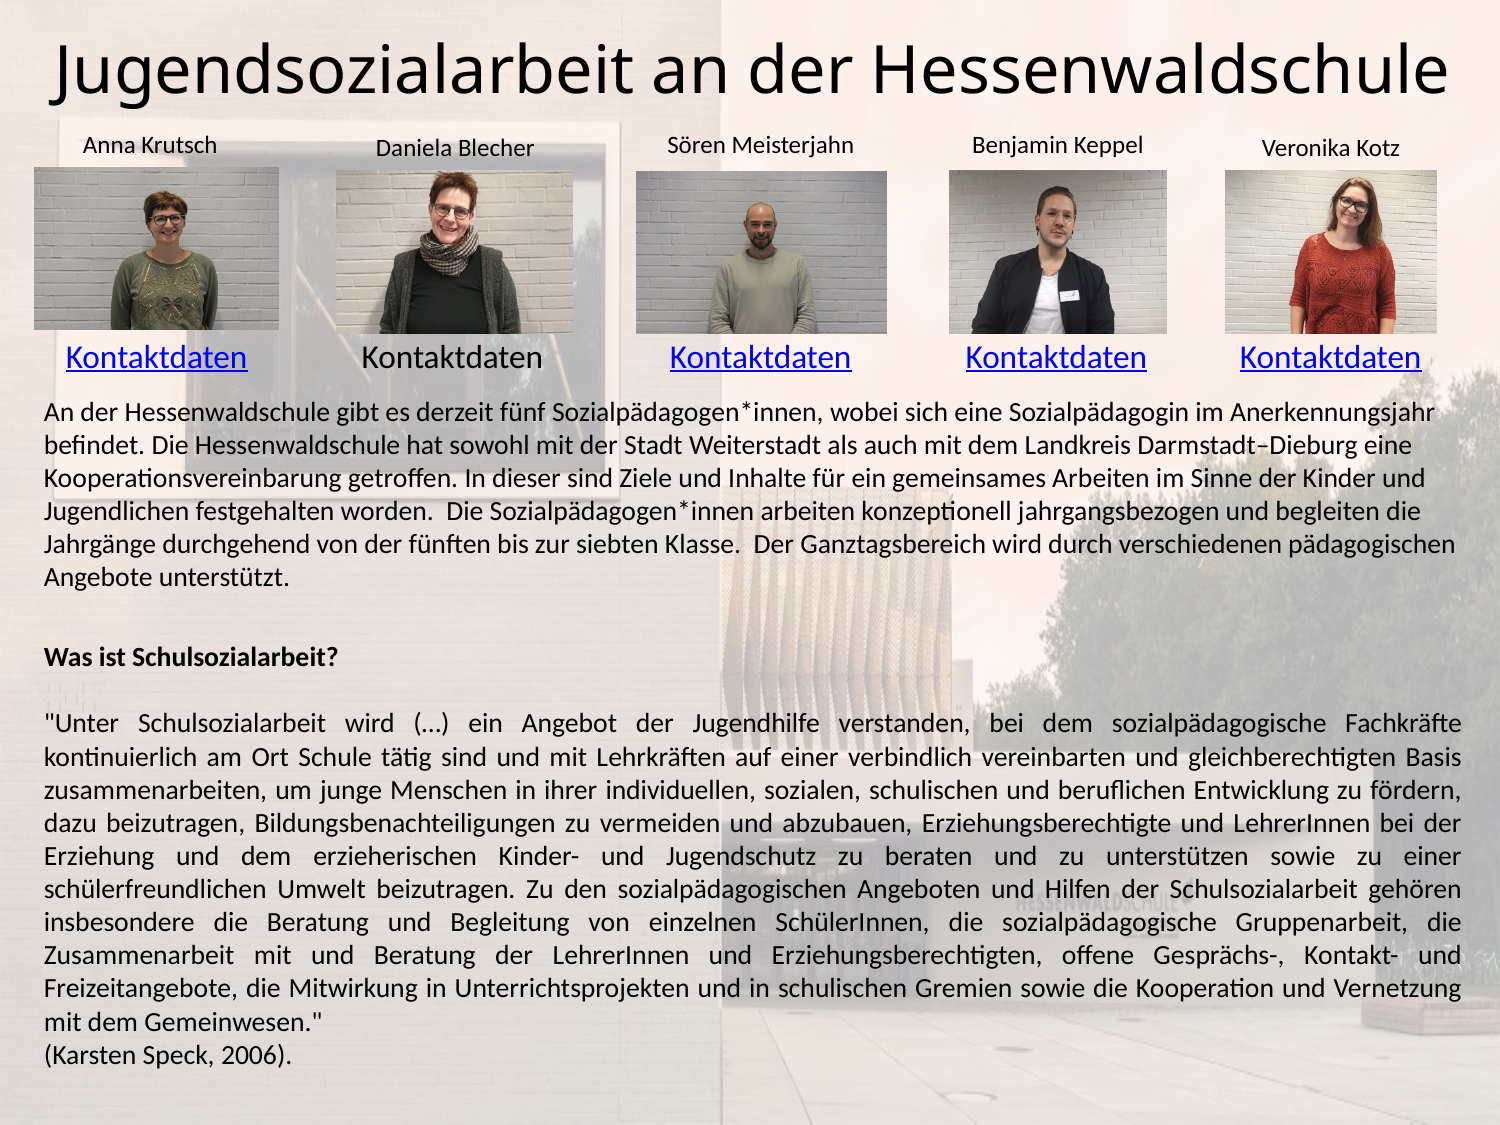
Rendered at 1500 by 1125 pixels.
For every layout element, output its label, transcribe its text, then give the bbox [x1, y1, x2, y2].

text_box Kontaktdaten [1225, 341, 1437, 383]
text_box Kontaktdaten [628, 327, 894, 383]
text_box Daniela Blecher [348, 124, 563, 169]
picture [34, 167, 279, 331]
text_box Kontaktdaten [338, 339, 575, 383]
text_box Sören Meisterjahn [641, 121, 881, 166]
picture [949, 170, 1167, 334]
text_box Anna Krutsch [67, 121, 233, 165]
title Jugendsozialarbeit an der Hessenwaldschule [1, 19, 1500, 114]
picture [335, 170, 573, 334]
text_box Veronika Kotz [1205, 124, 1458, 170]
text_box Benjamin Keppel [957, 121, 1159, 166]
subtitle An der Hessenwaldschule gibt es derzeit fünf Sozialpädagogen*innen, wobei sich eine Sozialpädagogin im Anerkennungsjahr befindet. Die Hessenwaldschule hat sowohl mit der Stadt Weiterstadt als auch mit dem Landkreis Darmstadt–Dieburg eine Kooperationsvereinbarung getroffen. In dieser sind Ziele und Inhalte für ein gemeinsames Arbeiten im Sinne der Kinder und Jugendlichen festgehalten worden. Die Sozialpädagogen*innen arbeiten konzeptionell jahrgangsbezogen und begleiten die Jahrgänge durchgehend von der fünften bis zur siebten Klasse. Der Ganztagsbereich wird durch verschiedenen pädagogischen Angebote unterstützt. Was ist Schulsozialarbeit? "Unter Schulsozialarbeit wird (…) ein Angebot der Jugendhilfe verstanden, bei dem sozialpädagogische Fachkräfte kontinuierlich am Ort Schule tätig sind und mit Lehrkräften auf einer verbindlich vereinbarten und gleichberechtigten Basis zusammenarbeiten, um junge Menschen in ihrer individuellen, sozialen, schulischen und beruflichen Entwicklung zu fördern, dazu beizutragen, Bildungsbenachteiligungen zu vermeiden und abzubauen, Erziehungsberechtigte und LehrerInnen bei der Erziehung und dem erzieherischen Kinder- und Jugendschutz zu beraten und zu unterstützen sowie zu einer schülerfreundlichen Umwelt beizutragen. Zu den sozialpädagogischen Angeboten und Hilfen der Schulsozialarbeit gehören insbesondere die Beratung und Begleitung von einzelnen SchülerInnen, die sozialpädagogische Gruppenarbeit, die Zusammenarbeit mit und Beratung der LehrerInnen und Erziehungsberechtigten, offene Gesprächs-, Kontakt- und Freizeitangebote, die Mitwirkung in Unterrichtsprojekten und in schulischen Gremien sowie die Kooperation und Vernetzung mit dem Gemeinwesen." (Karsten Speck, 2006). [28, 386, 1479, 1083]
text_box Kontaktdaten [950, 342, 1163, 383]
text_box Kontaktdaten [41, 338, 273, 383]
picture [635, 171, 887, 334]
picture [1225, 170, 1437, 334]
